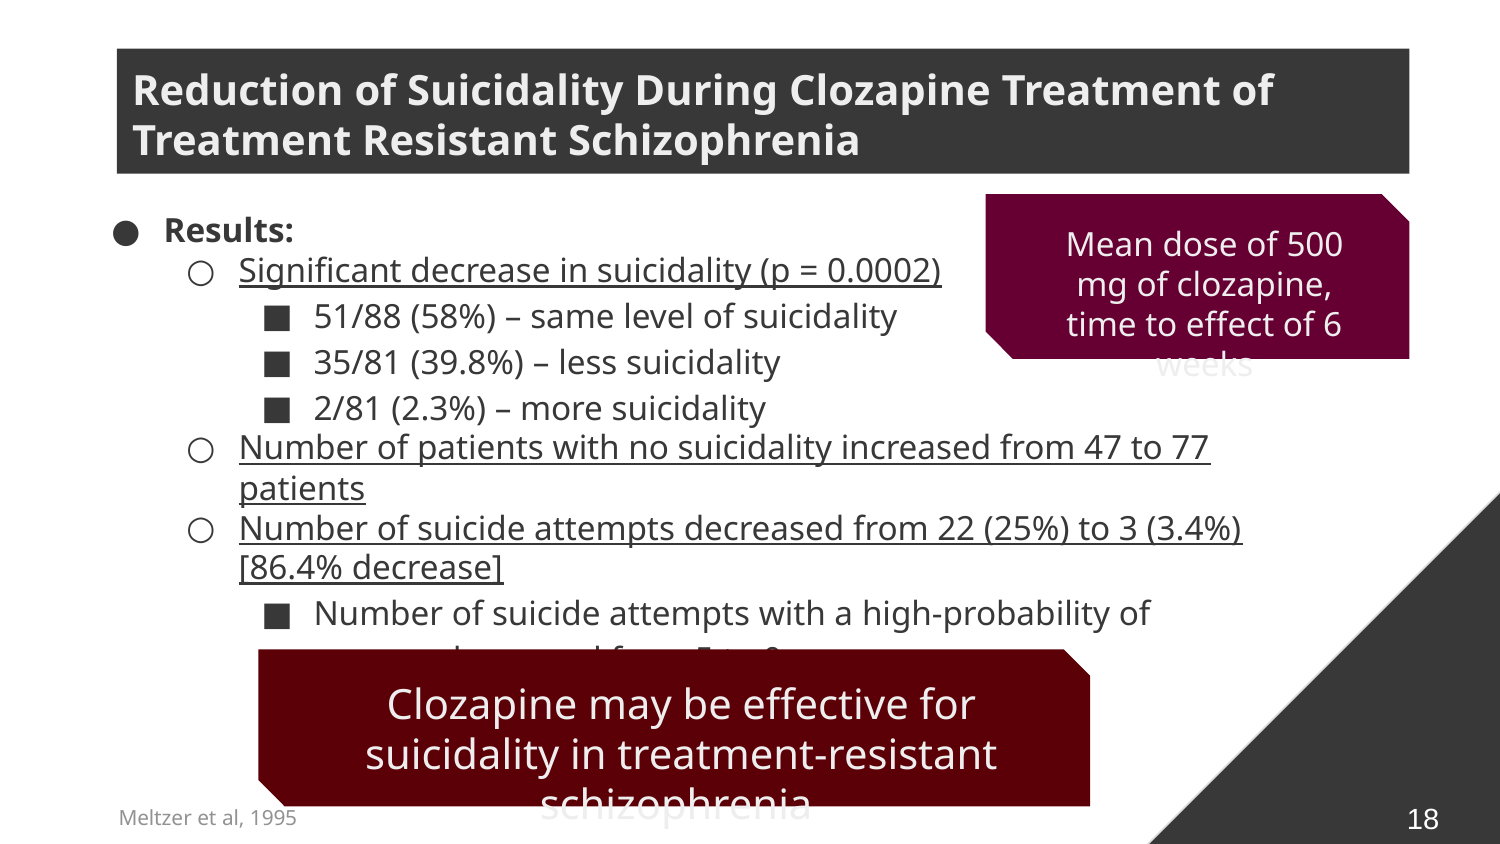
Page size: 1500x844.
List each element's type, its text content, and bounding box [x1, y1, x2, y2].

text_box 18 [1392, 793, 1469, 843]
text_box Mean dose of 500 mg of clozapine, time to effect of 6 weeks [985, 194, 1410, 359]
text_box Meltzer et al, 1995 [103, 797, 852, 838]
text_box Clozapine may be effective for suicidality in treatment-resistant schizophrenia [258, 649, 1091, 807]
title Reduction of Suicidality During Clozapine Treatment of Treatment Resistant Schizophrenia [116, 48, 1410, 174]
list Results: Significant decrease in suicidality (p = 0.0002) 51/88 (58%) – same level of suicidality 35/81 (39.8%) – less suicidality 2/81 (2.3%) – more suicidality Number of patients with no suicidality increased from 47 to 77 patients Number of suicide attempts decreased from 22 (25%) to 3 (3.4%) [86.4% decrease] Number of suicide attempts with a high-probability of success decreased from 5 to 0 [73, 194, 1275, 588]
